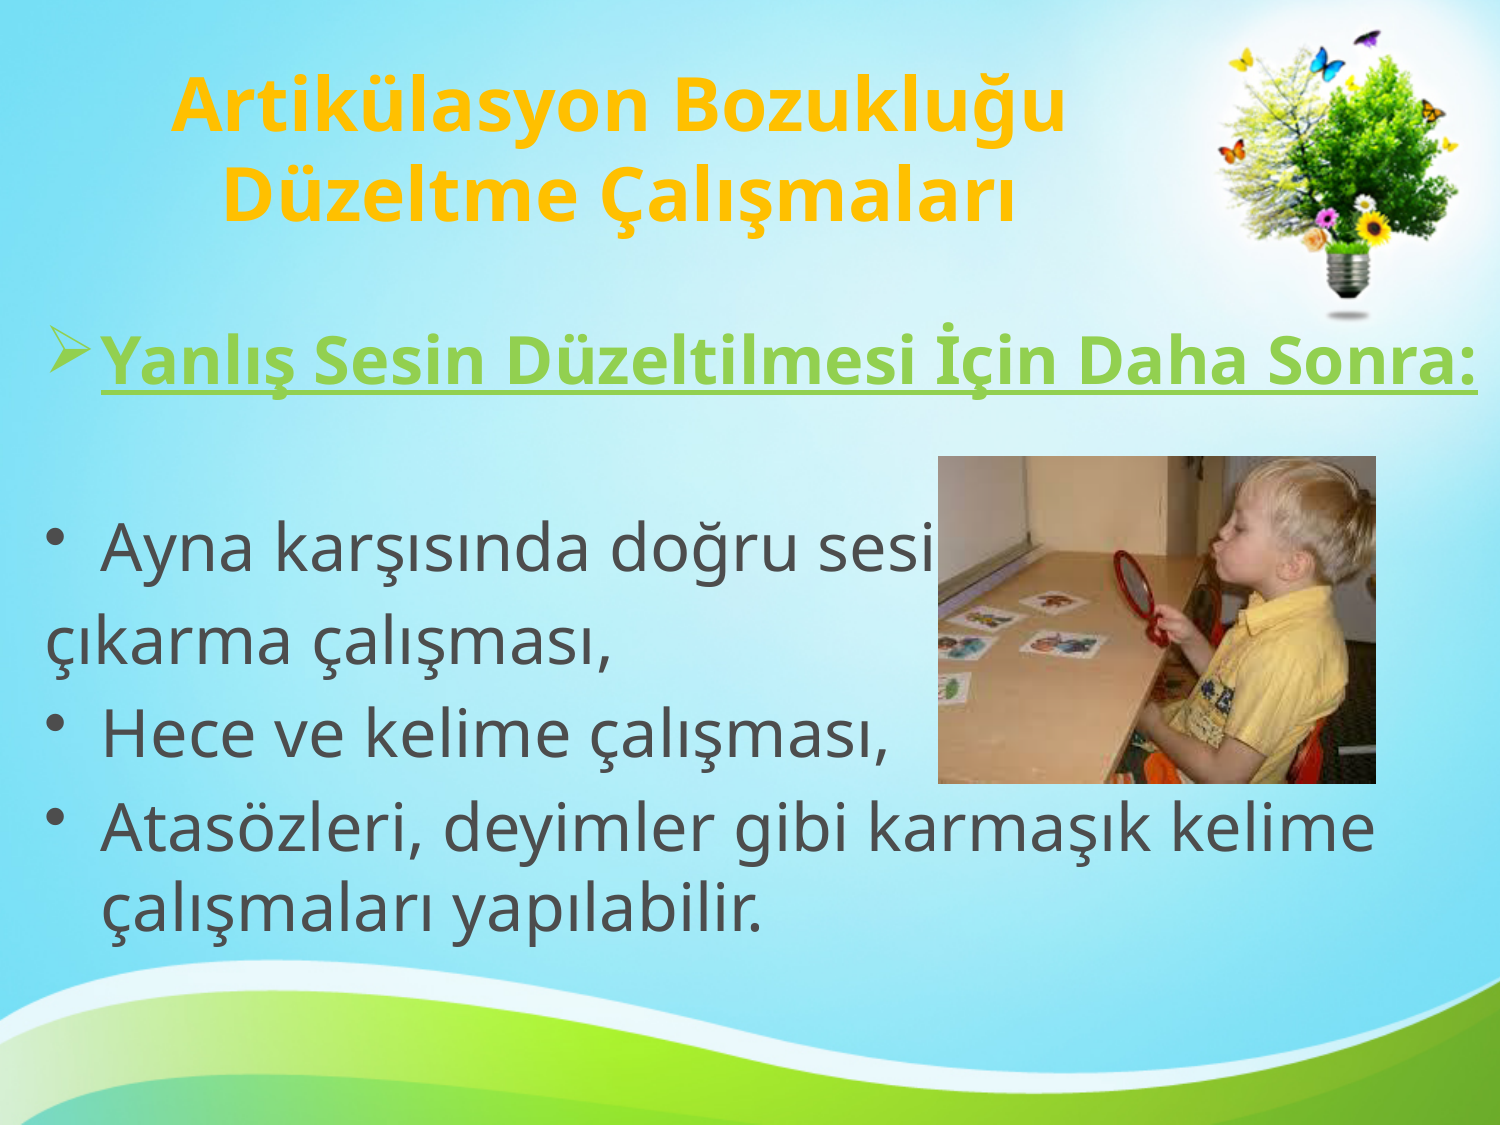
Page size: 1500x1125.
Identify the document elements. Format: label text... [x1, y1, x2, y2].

list Yanlış Sesin Düzeltilmesi İçin Daha Sonra: Ayna karşısında doğru sesi çıkarma çalışması, Hece ve kelime çalışması, Atasözleri, deyimler gibi karmaşık kelime çalışmaları yapılabilir. [29, 326, 1500, 965]
picture [938, 455, 1377, 784]
title Artikülasyon Bozukluğu Düzeltme Çalışmaları [29, 87, 1211, 205]
picture [0, 0, 1500, 1125]
